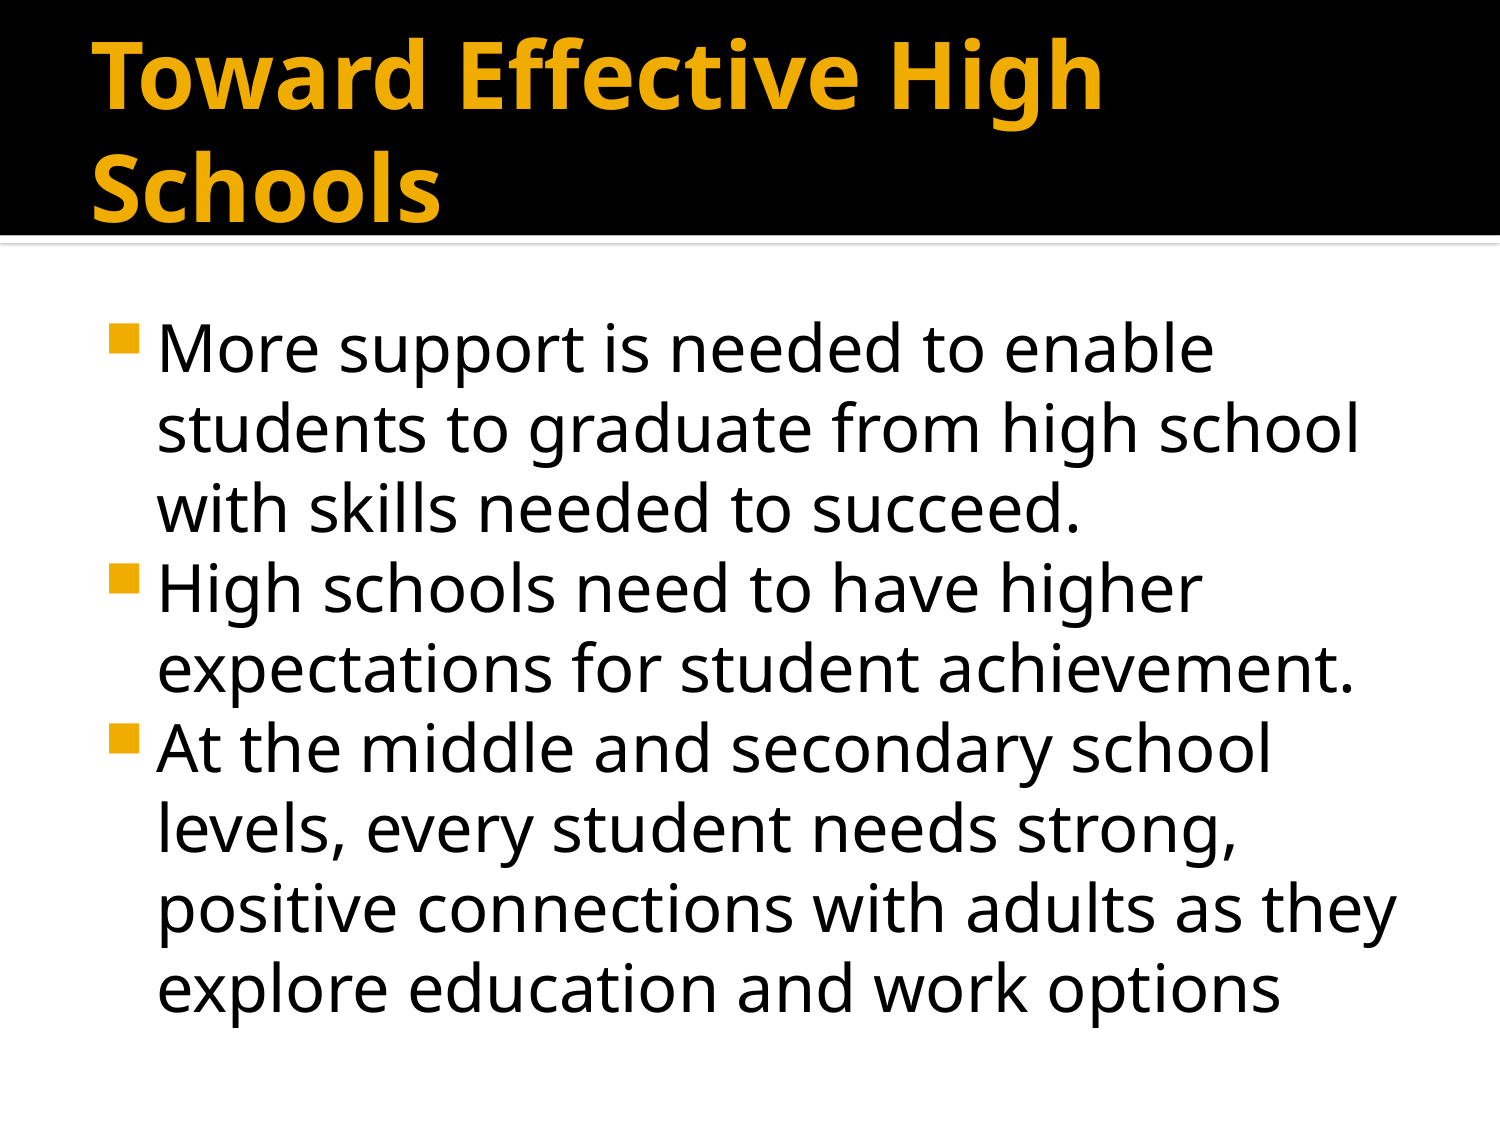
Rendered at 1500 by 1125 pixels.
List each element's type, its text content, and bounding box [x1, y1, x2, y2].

list More support is needed to enable students to graduate from high school with skills needed to succeed. High schools need to have higher expectations for student achievement. At the middle and secondary school levels, every student needs strong, positive connections with adults as they explore education and work options [75, 291, 1425, 1050]
title Toward Effective High Schools [75, 25, 1425, 231]
